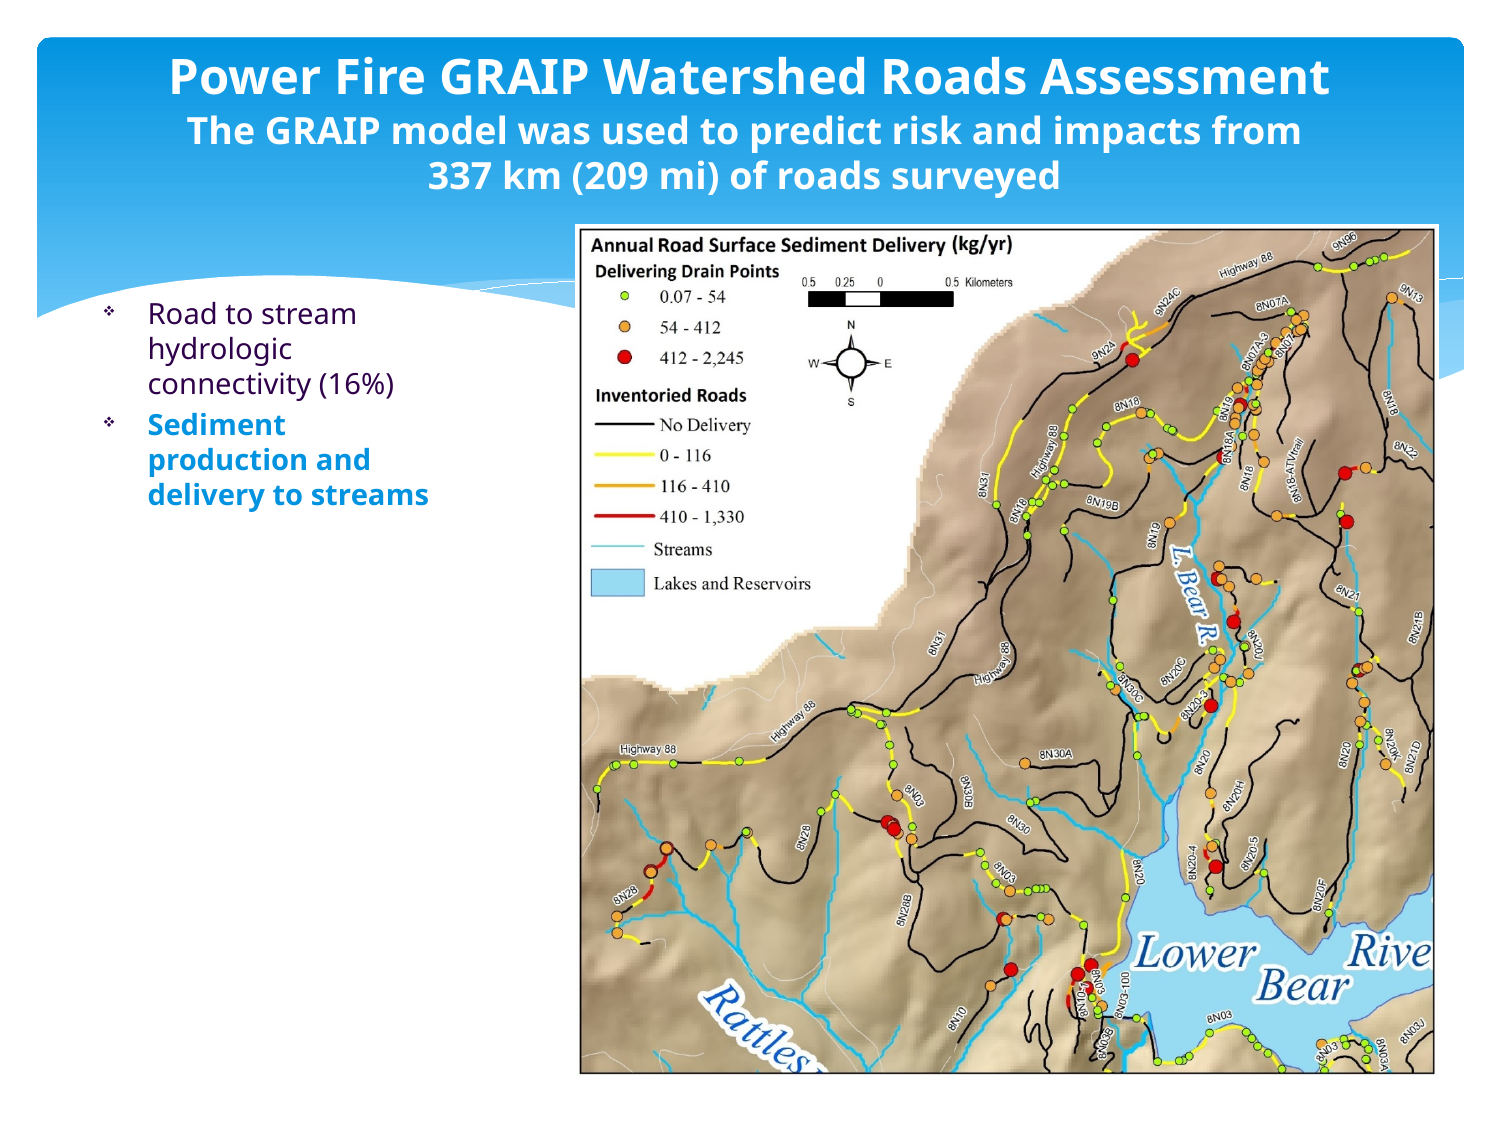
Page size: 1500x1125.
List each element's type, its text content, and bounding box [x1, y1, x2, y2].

title Power Fire GRAIP Watershed Roads Assessment [75, 37, 1425, 99]
text_box The GRAIP model was used to predict risk and impacts from 337 km (209 mi) of roads surveyed [37, 99, 1463, 250]
list Road to stream hydrologic connectivity (16%) Sediment production and delivery to streams [87, 287, 450, 1125]
picture [574, 224, 1439, 1080]
